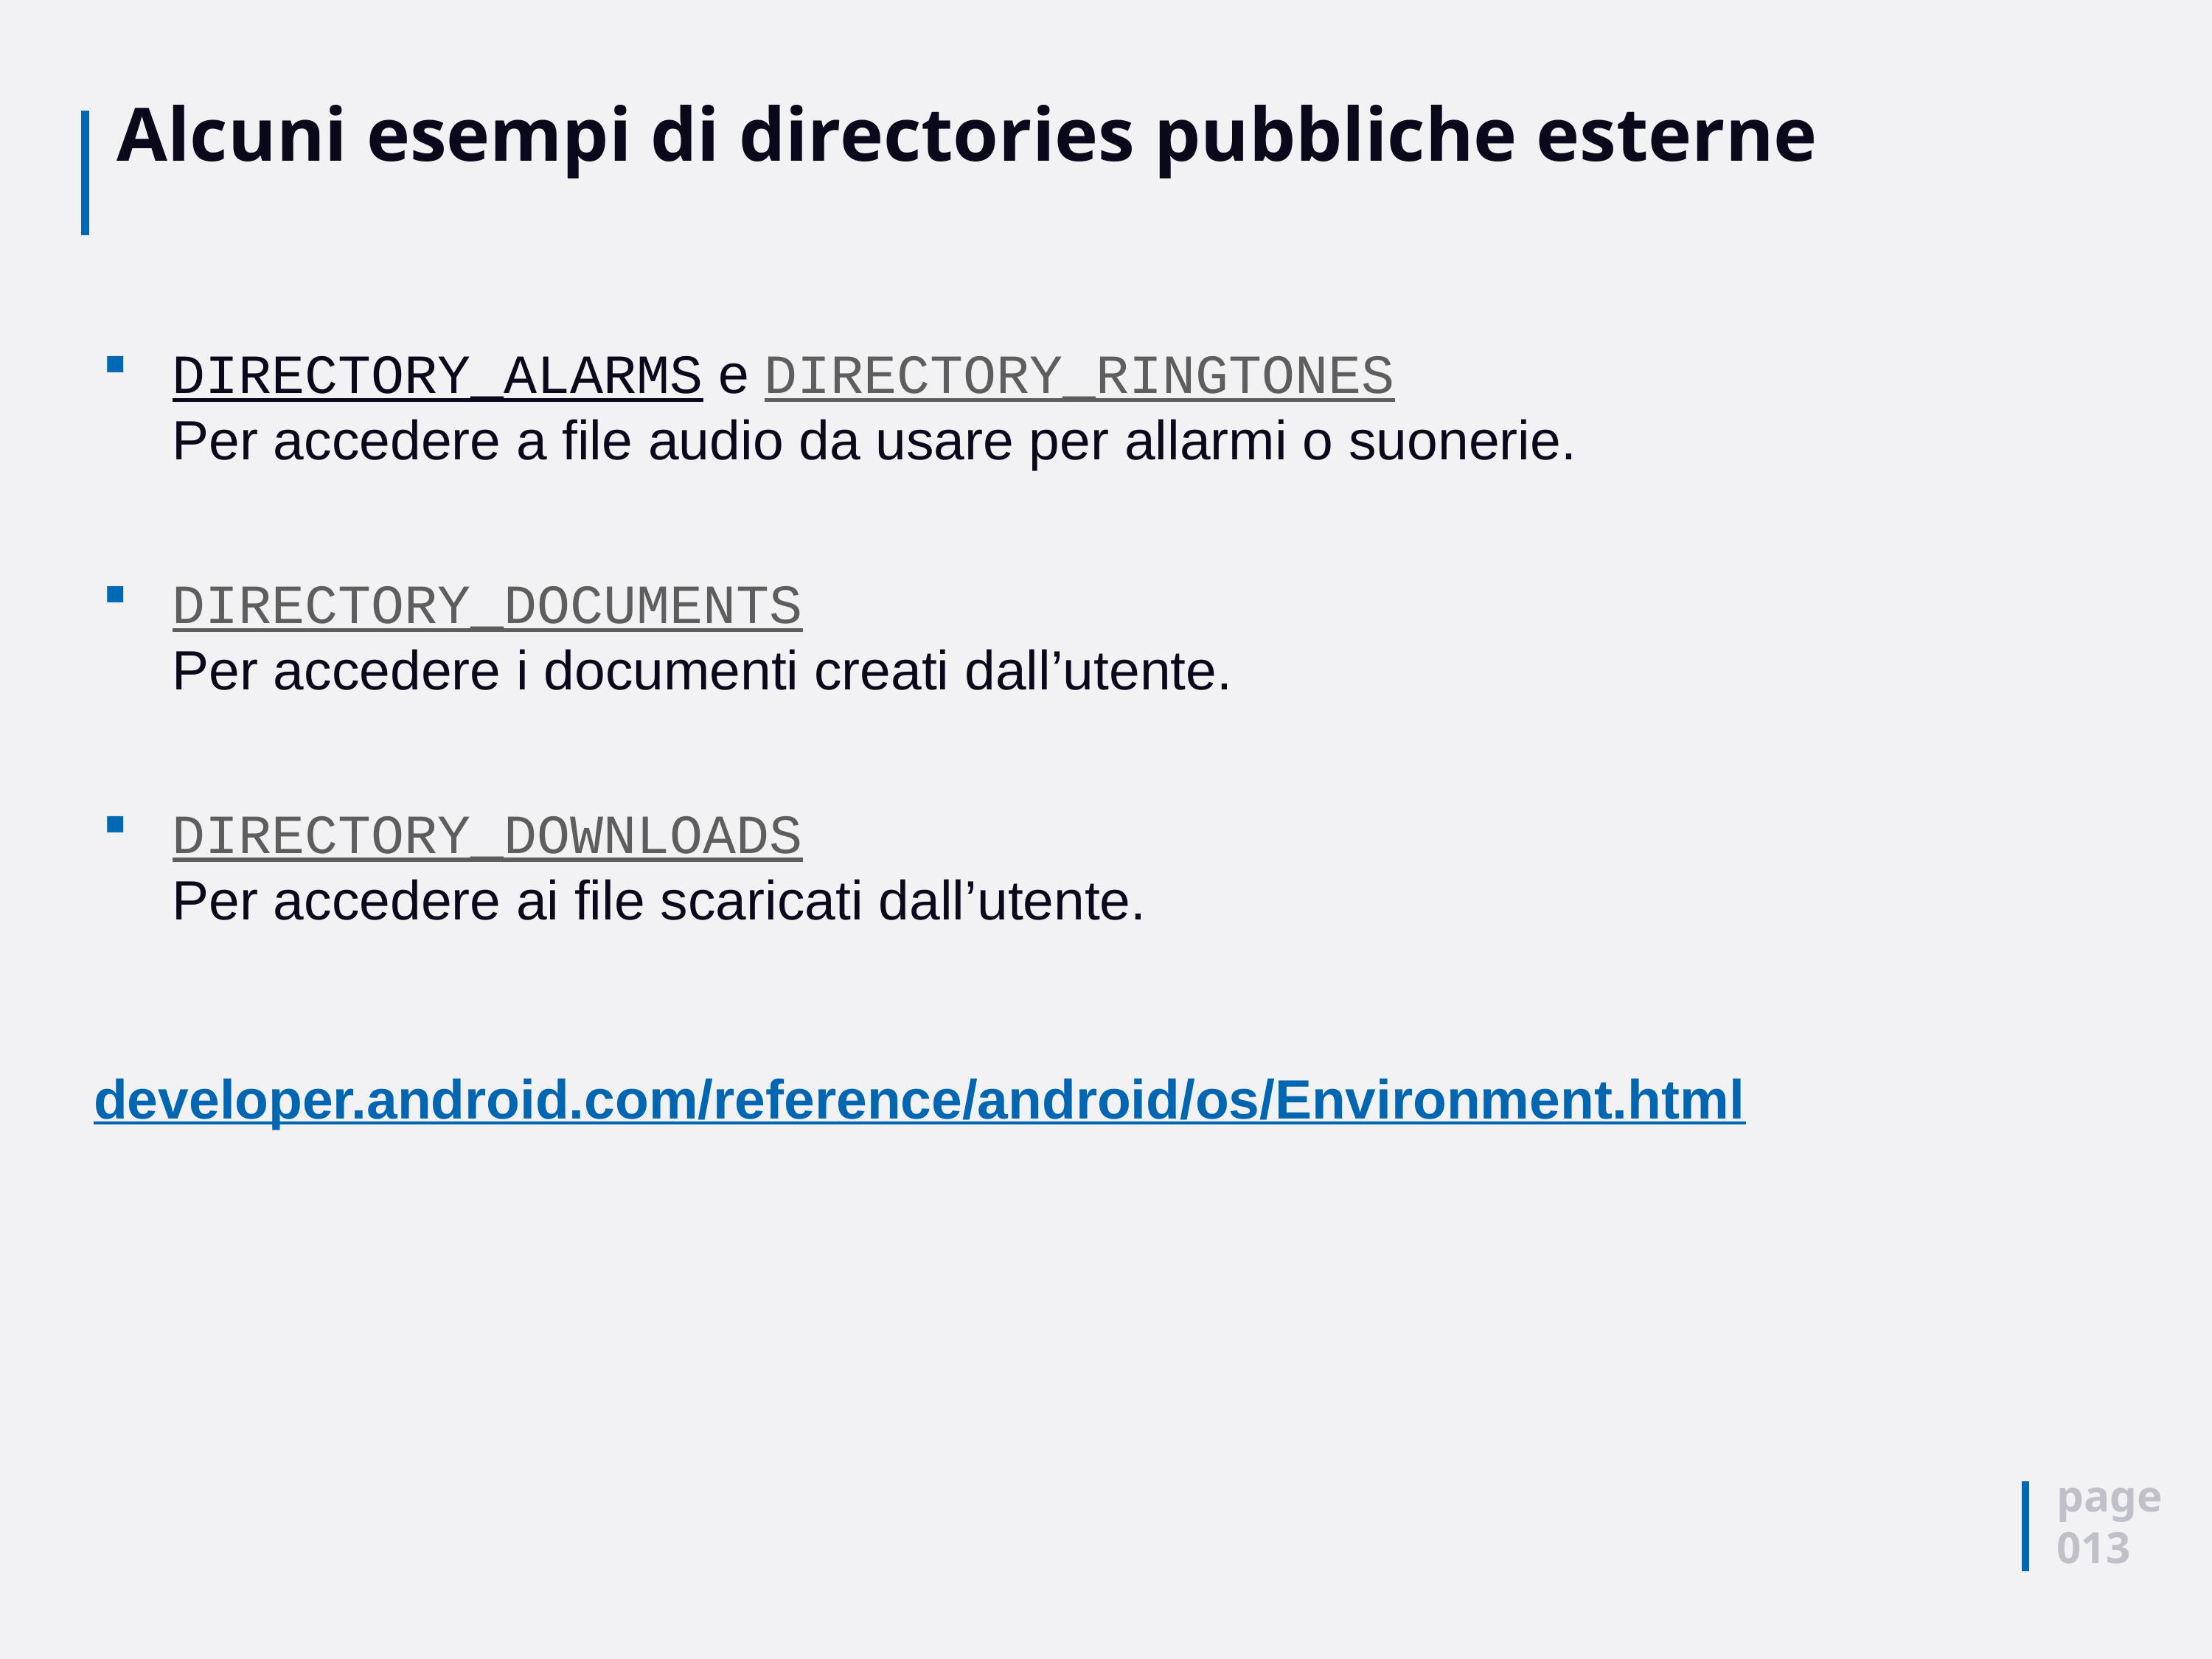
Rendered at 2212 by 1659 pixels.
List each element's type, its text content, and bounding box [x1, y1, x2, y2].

slide_number page 013 [2046, 1463, 2212, 1579]
text_box DIRECTORY_ALARMS e DIRECTORY_RINGTONES Per accedere a file audio da usare per allarmi o suonerie. DIRECTORY_DOCUMENTS Per accedere i documenti creati dall’utente. DIRECTORY_DOWNLOADS Per accedere ai file scaricati dall’utente. developer.android.com/reference/android/os/Environment.html [83, 333, 2212, 1135]
title Alcuni esempi di directories pubbliche esterne [105, 91, 2111, 184]
